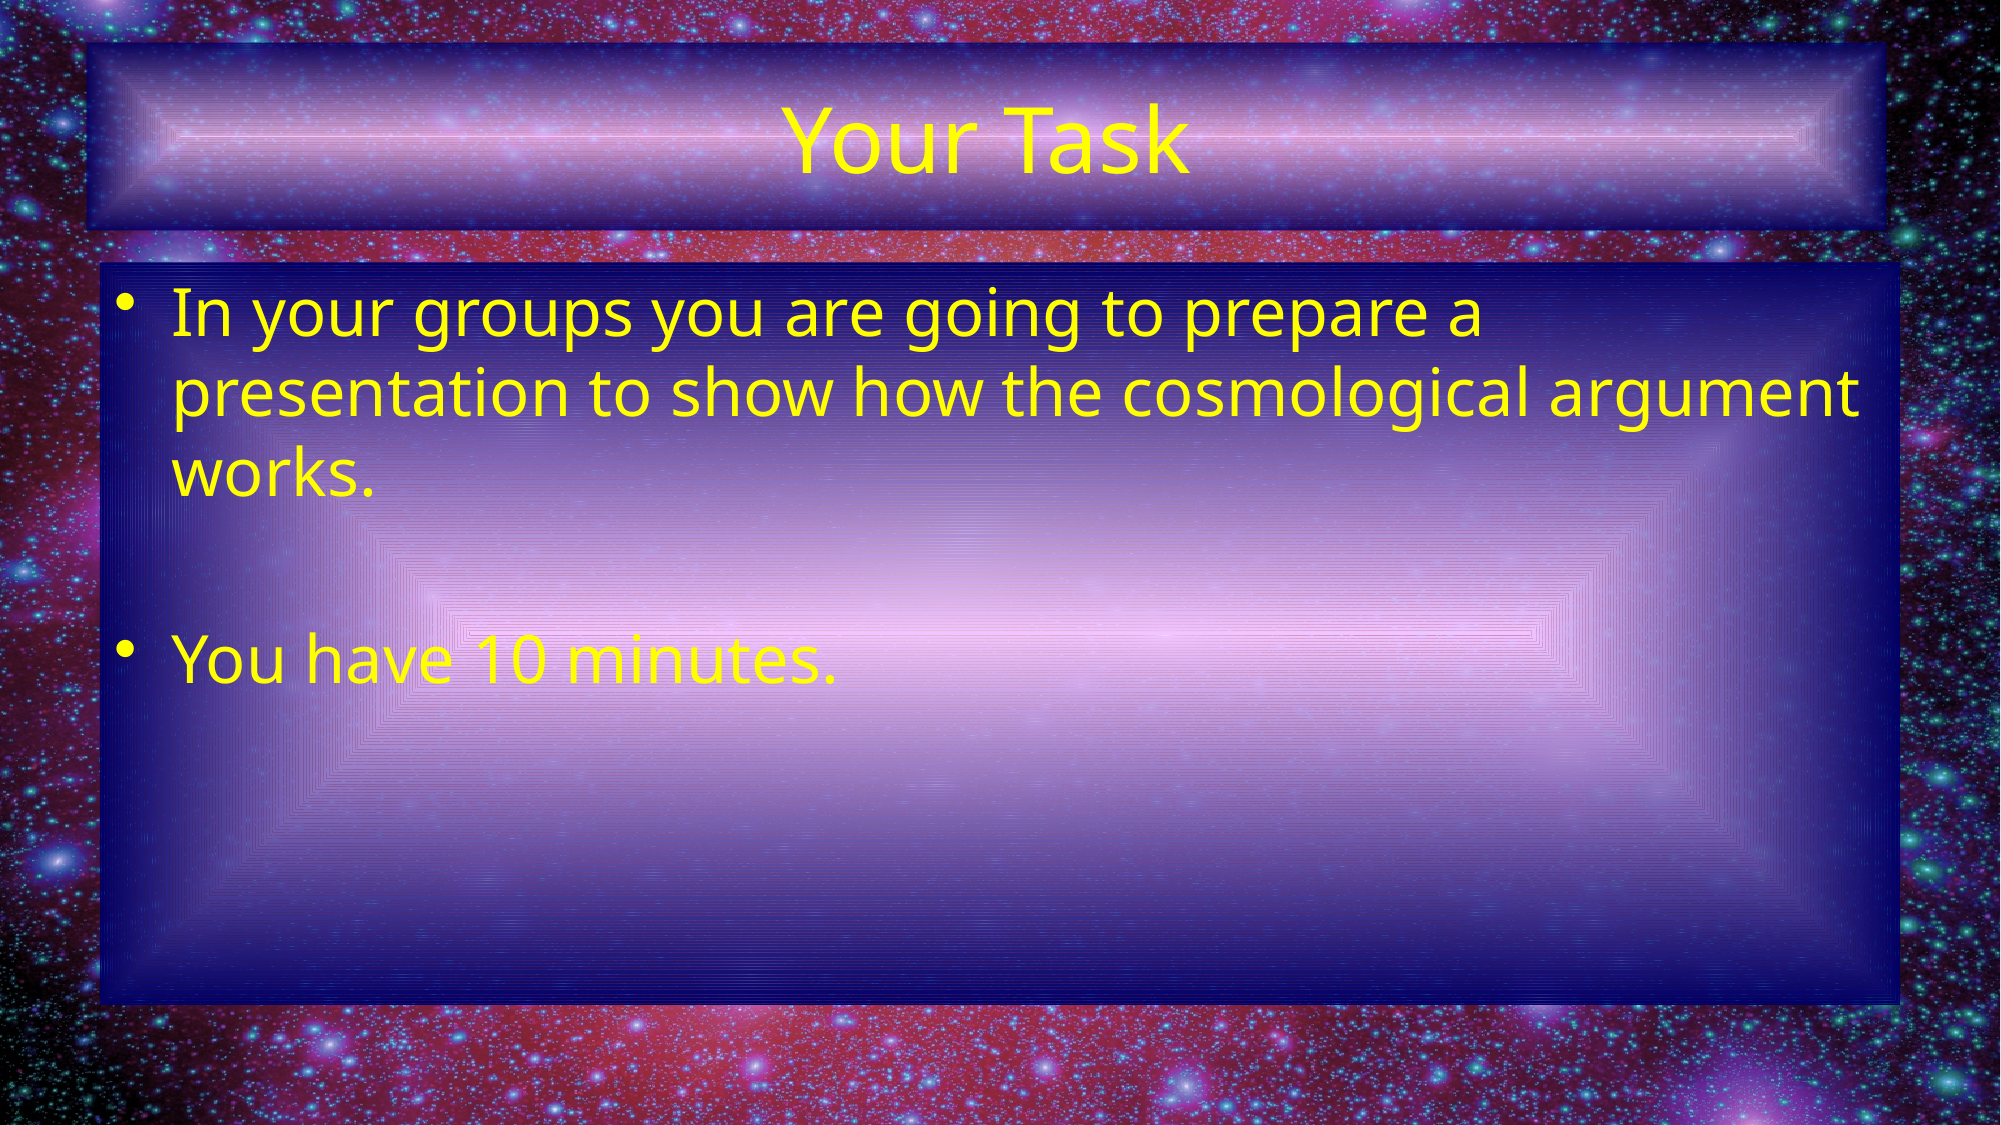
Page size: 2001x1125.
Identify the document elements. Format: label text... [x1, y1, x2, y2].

title Your Task [86, 42, 1887, 231]
list In your groups you are going to prepare a presentation to show how the cosmological argument works. You have 10 minutes. [99, 262, 1901, 1006]
picture [0, 0, 2001, 1125]
